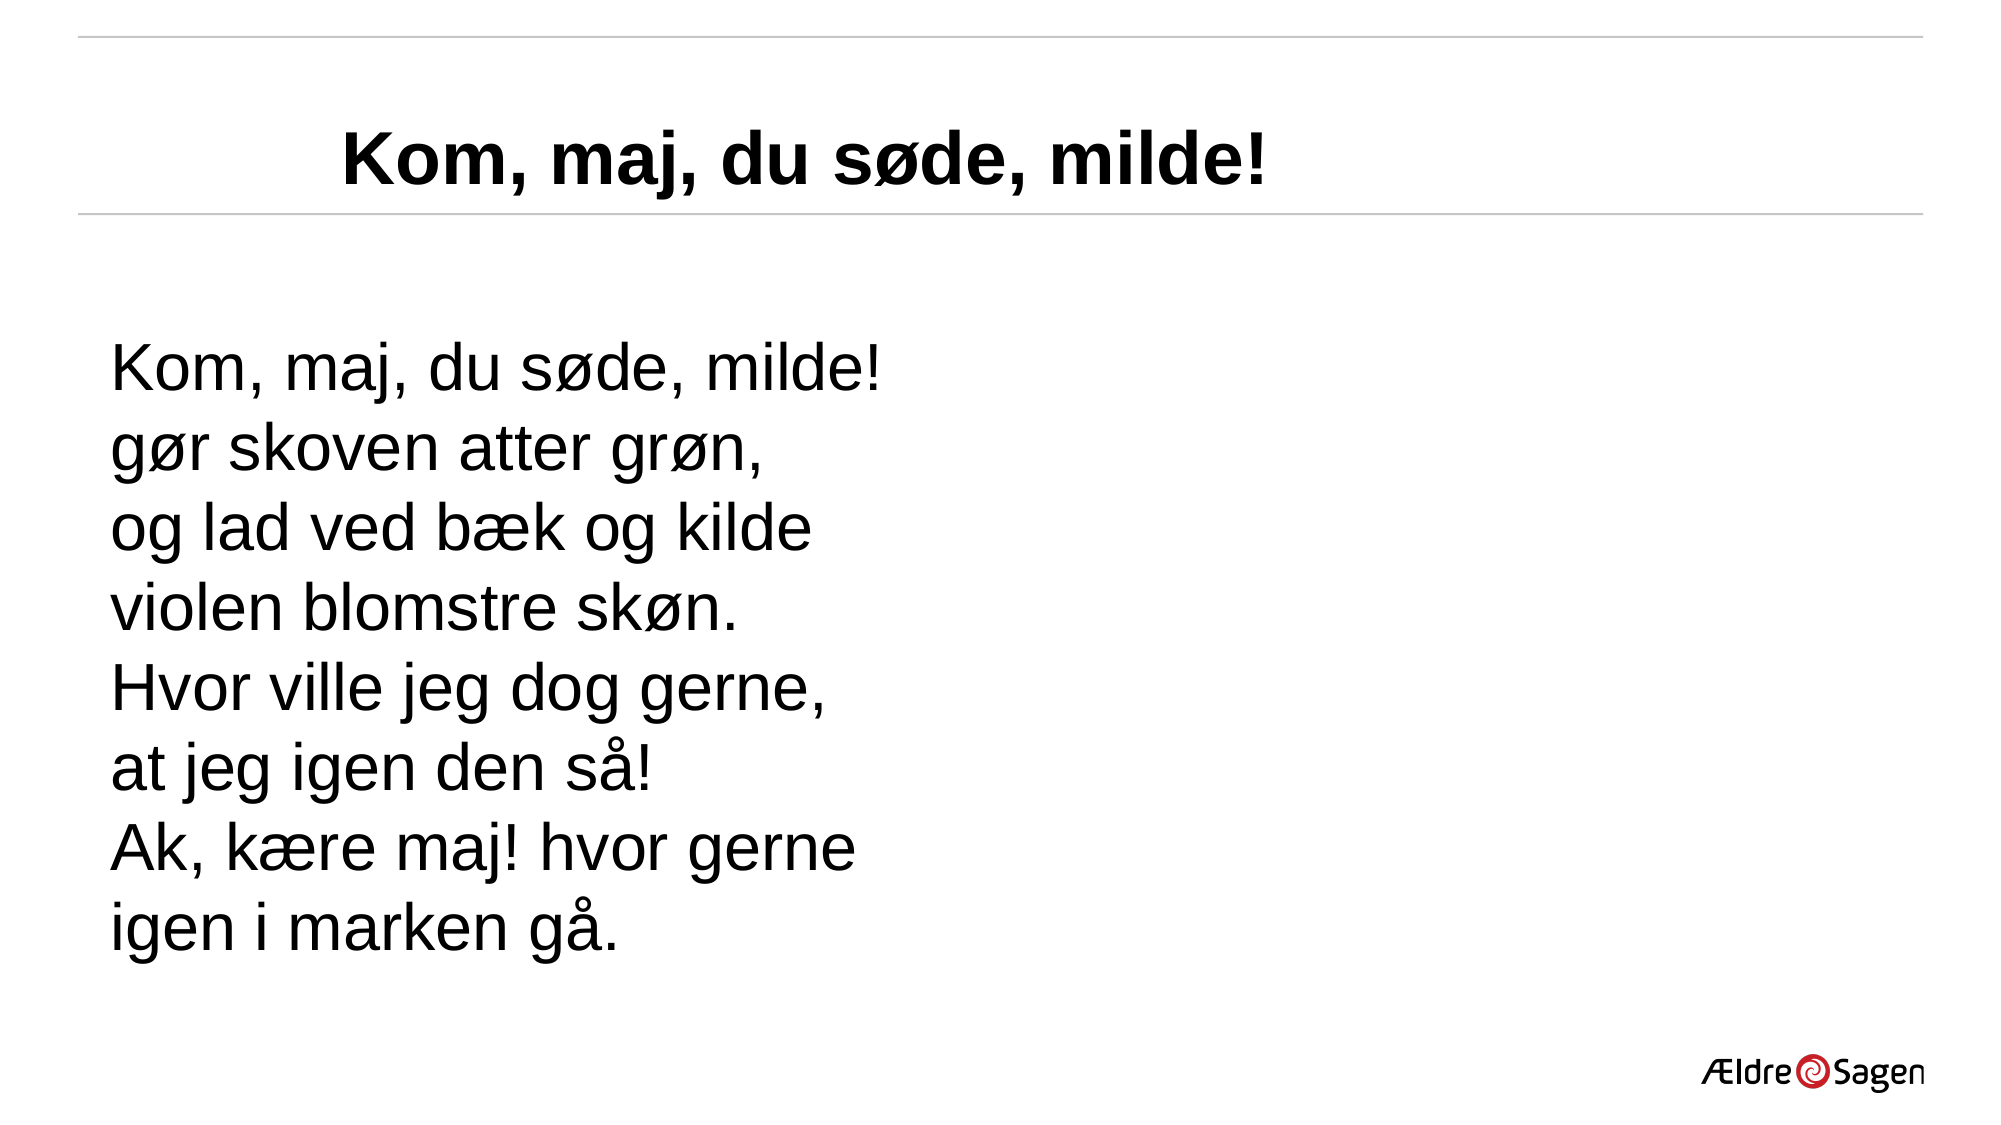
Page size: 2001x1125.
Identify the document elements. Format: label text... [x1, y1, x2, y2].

text_box Kom, maj, du søde, milde! [326, 101, 1721, 297]
text_box Kom, maj, du søde, milde! gør skoven atter grøn, og lad ved bæk og kilde violen blomstre skøn. Hvor ville jeg dog gerne, at jeg igen den så! Ak, kære maj! hvor gerne igen i marken gå. Tek Christian A. Overb6 1/4 [95, 316, 1313, 1125]
